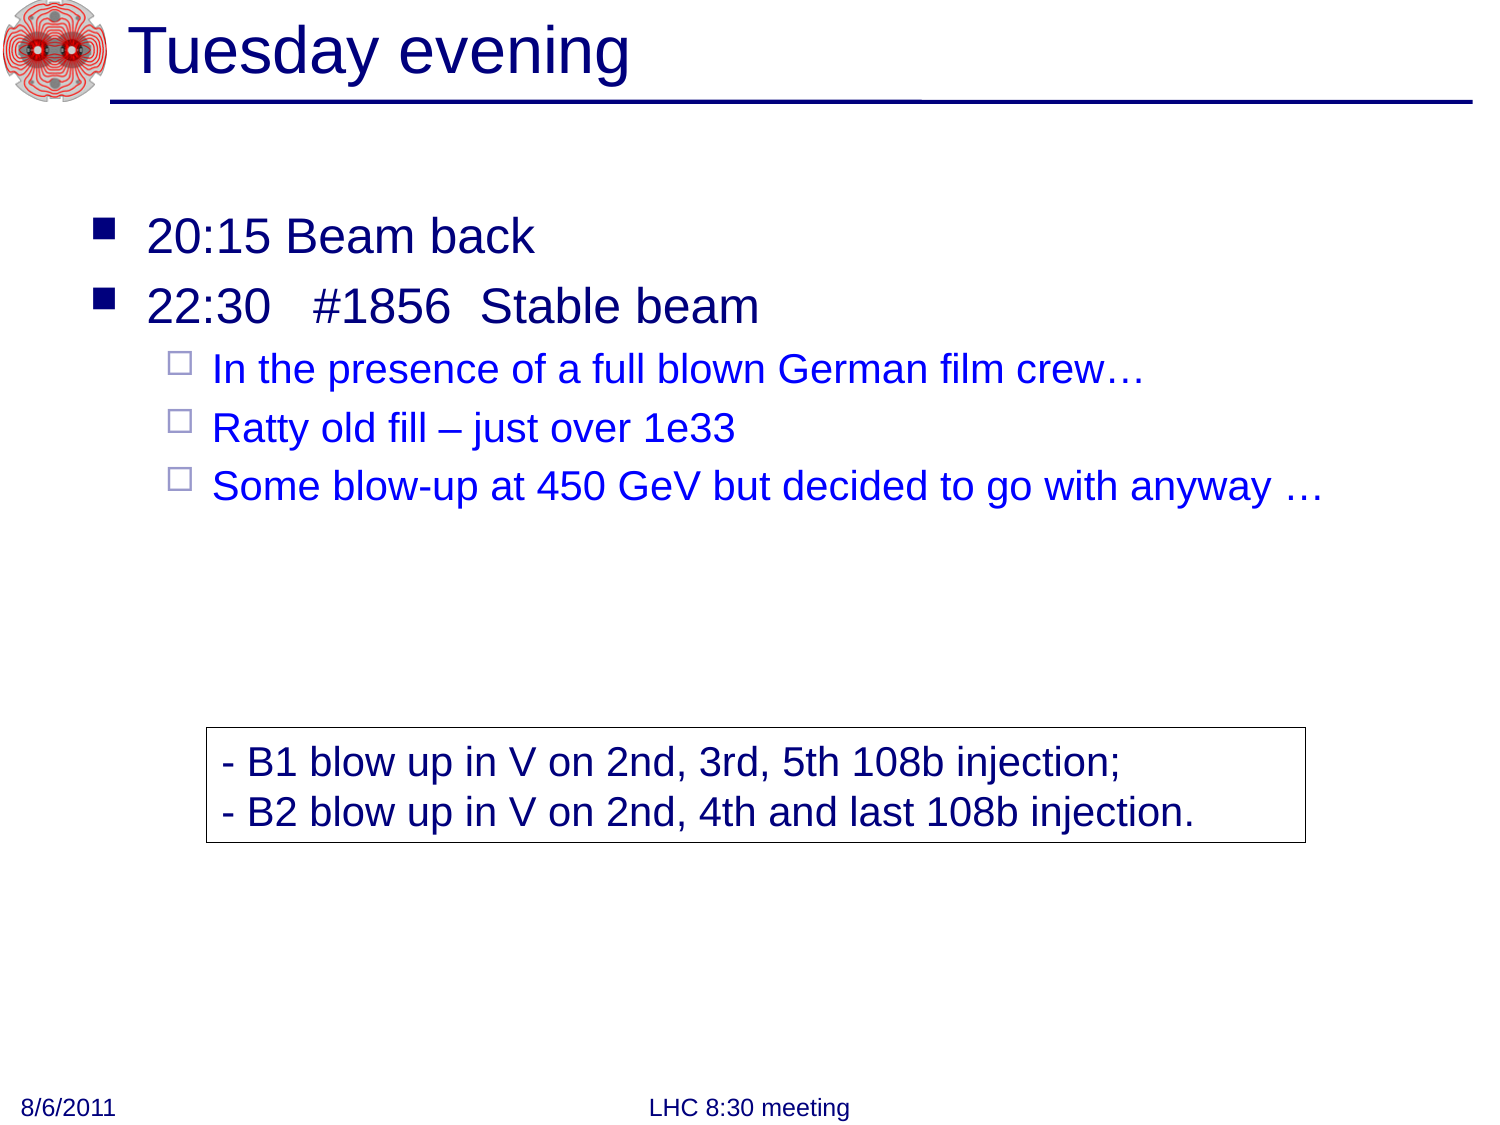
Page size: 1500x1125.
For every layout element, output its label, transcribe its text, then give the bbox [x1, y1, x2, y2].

footer LHC 8:30 meeting [512, 1087, 988, 1125]
picture [0, 0, 108, 103]
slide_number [5, 1085, 356, 1125]
list 20:15 Beam back 22:30 #1856 Stable beam In the presence of a full blown German film crew… Ratty old fill – just over 1e33 Some blow-up at 450 GeV but decided to go with anyway … [74, 196, 1426, 1036]
title Tuesday evening [111, 3, 1463, 91]
text_box - B1 blow up in V on 2nd, 3rd, 5th 108b injection; - B2 blow up in V on 2nd, 4th and last 108b injection. [206, 727, 1306, 843]
